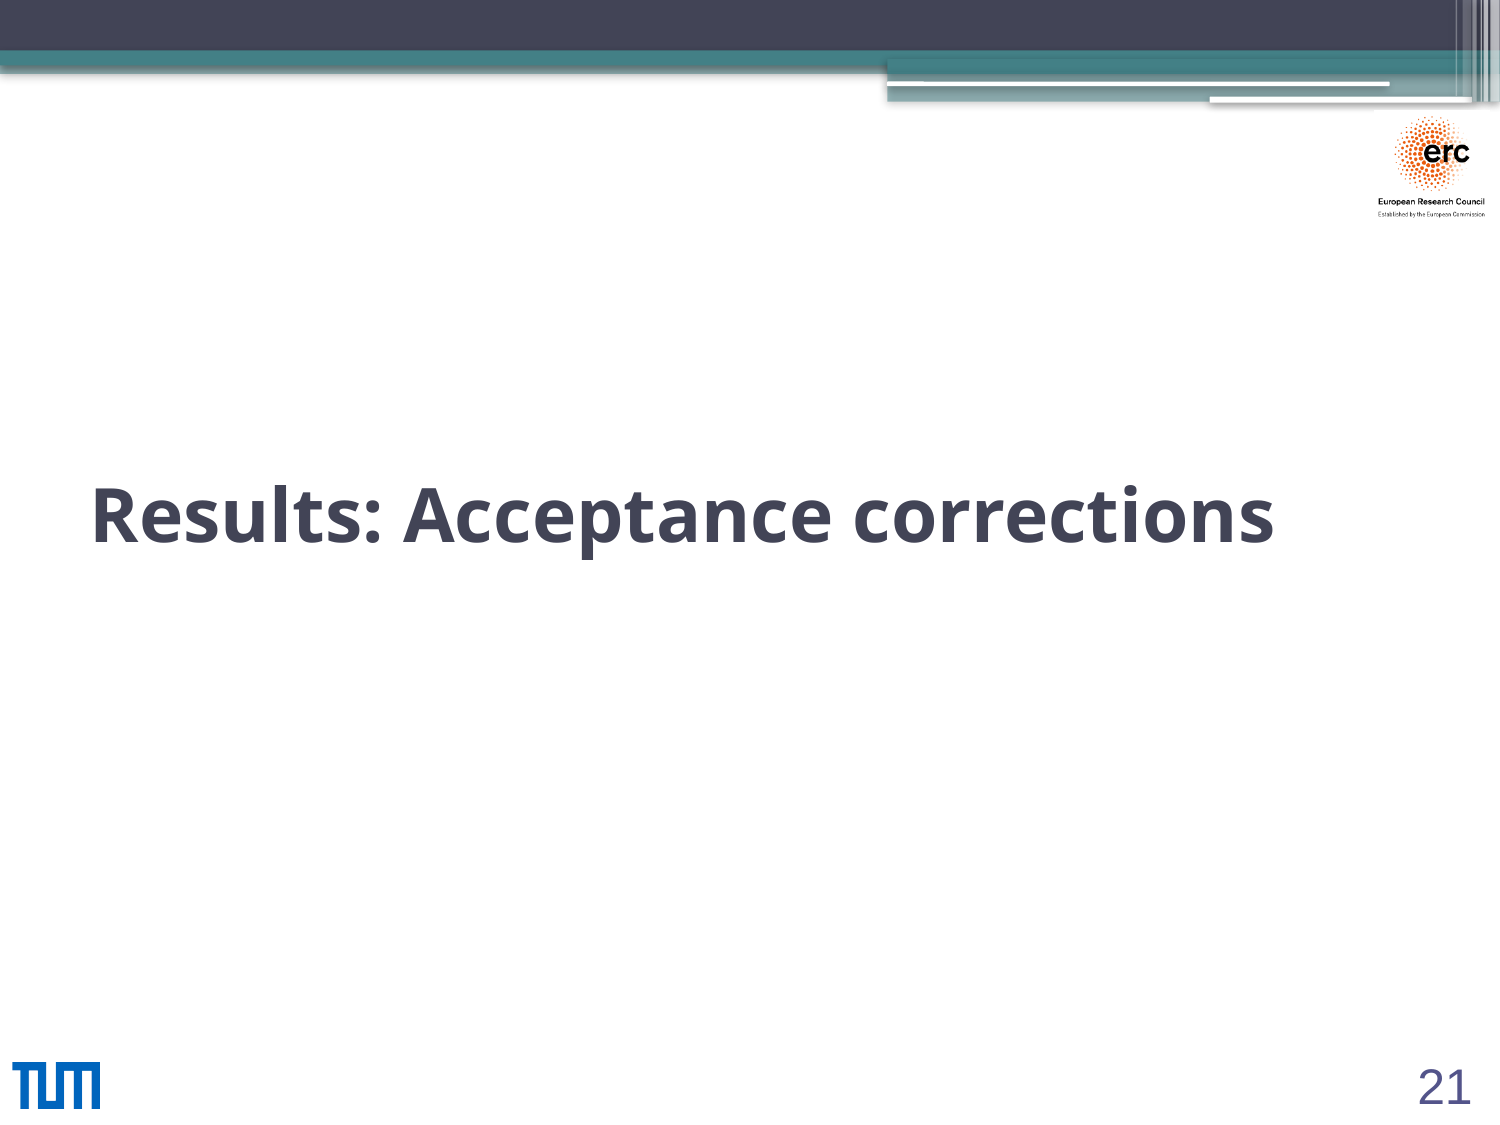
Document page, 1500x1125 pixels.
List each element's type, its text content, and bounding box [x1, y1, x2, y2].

picture [1374, 110, 1490, 225]
picture [12, 1062, 100, 1109]
title Results: Acceptance corrections [75, 425, 1425, 600]
slide_number 21 [1362, 1062, 1488, 1123]
